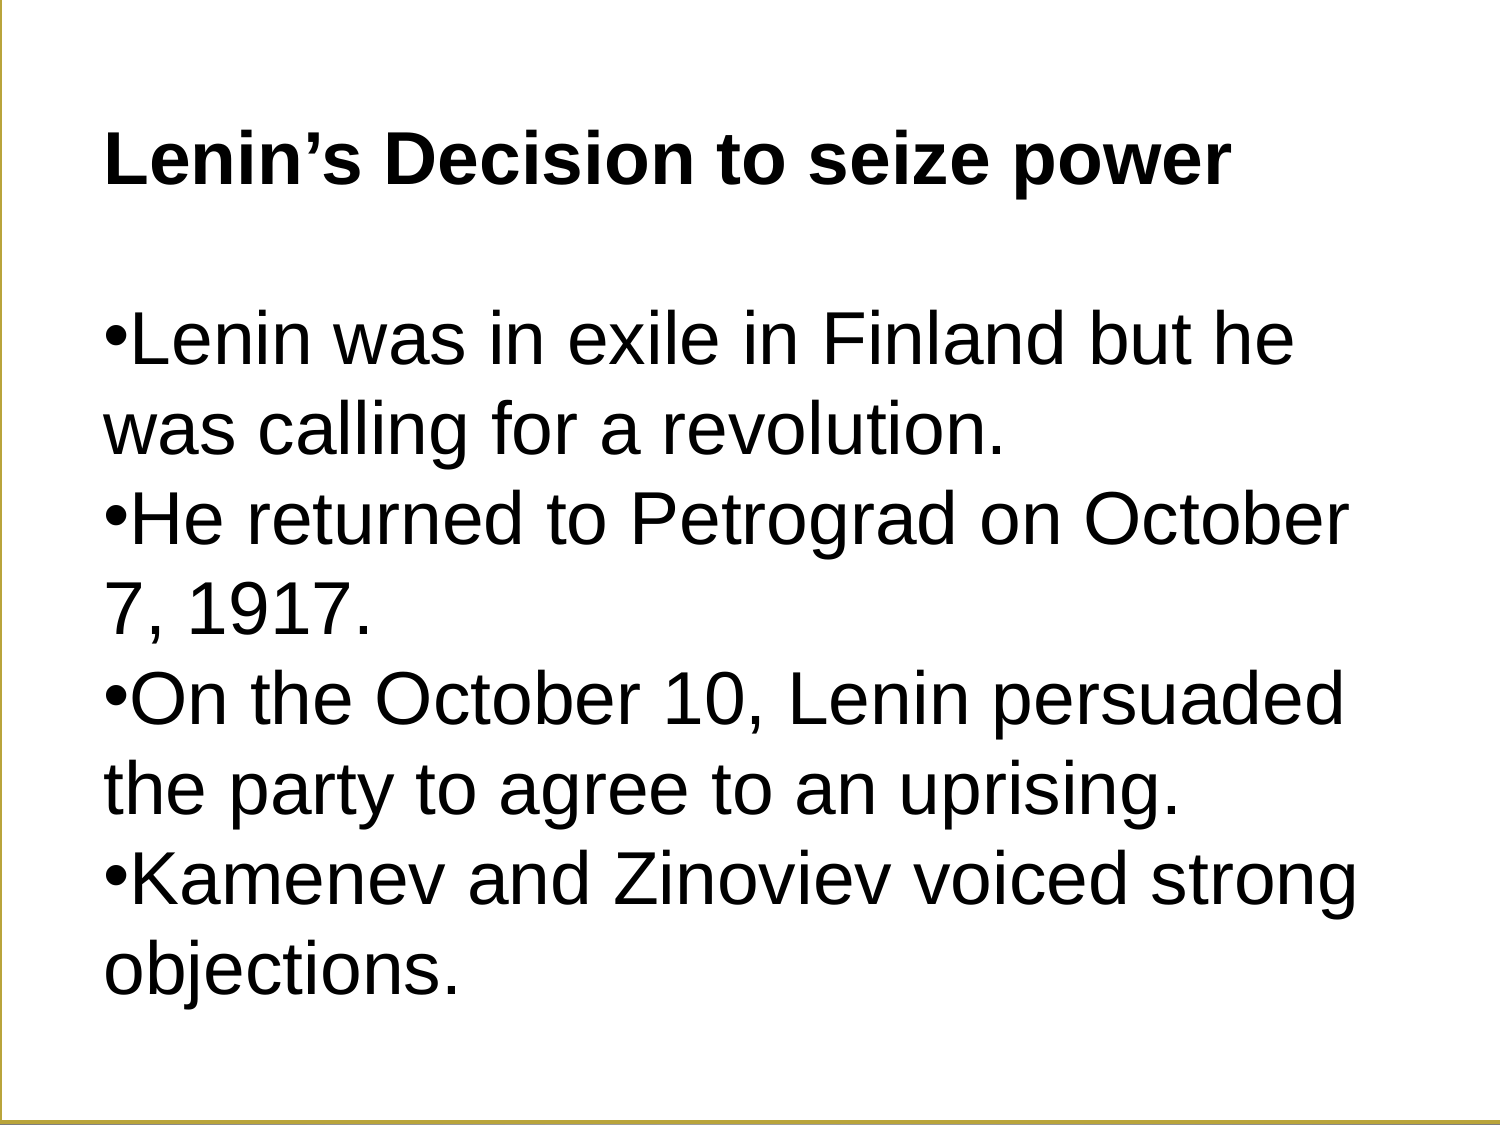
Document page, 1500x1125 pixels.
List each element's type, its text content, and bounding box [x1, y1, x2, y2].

text_box [0, 0, 1500, 1122]
text_box Lenin’s Decision to seize power Lenin was in exile in Finland but he was calling for a revolution. He returned to Petrograd on October 7, 1917. On the October 10, Lenin persuaded the party to agree to an uprising. Kamenev and Zinoviev voiced strong objections. [88, 52, 1376, 1067]
